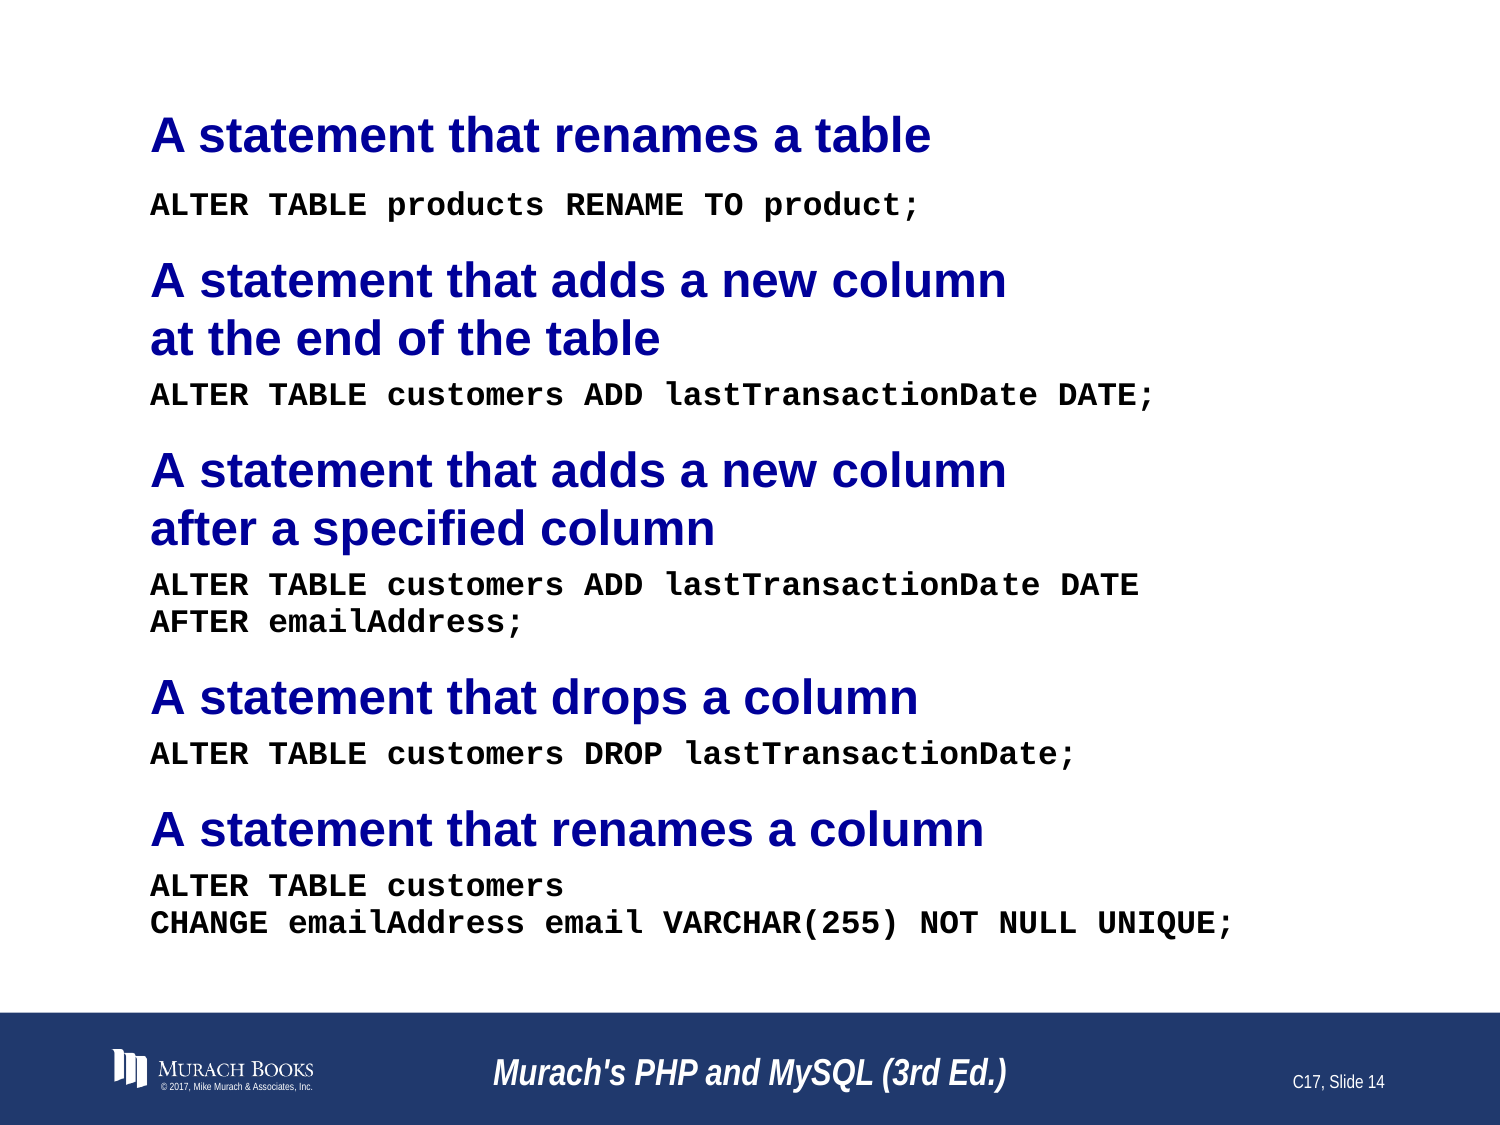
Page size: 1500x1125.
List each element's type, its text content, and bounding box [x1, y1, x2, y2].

title A statement that renames a table [150, 101, 1350, 163]
slide_number Murach's PHP and MySQL (3rd Ed.) [463, 1038, 1050, 1100]
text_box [149, 188, 1336, 1030]
footer © 2017, Mike Murach & Associates, Inc. [12, 1025, 463, 1100]
slide_number C17, Slide 14 [1087, 1025, 1400, 1100]
